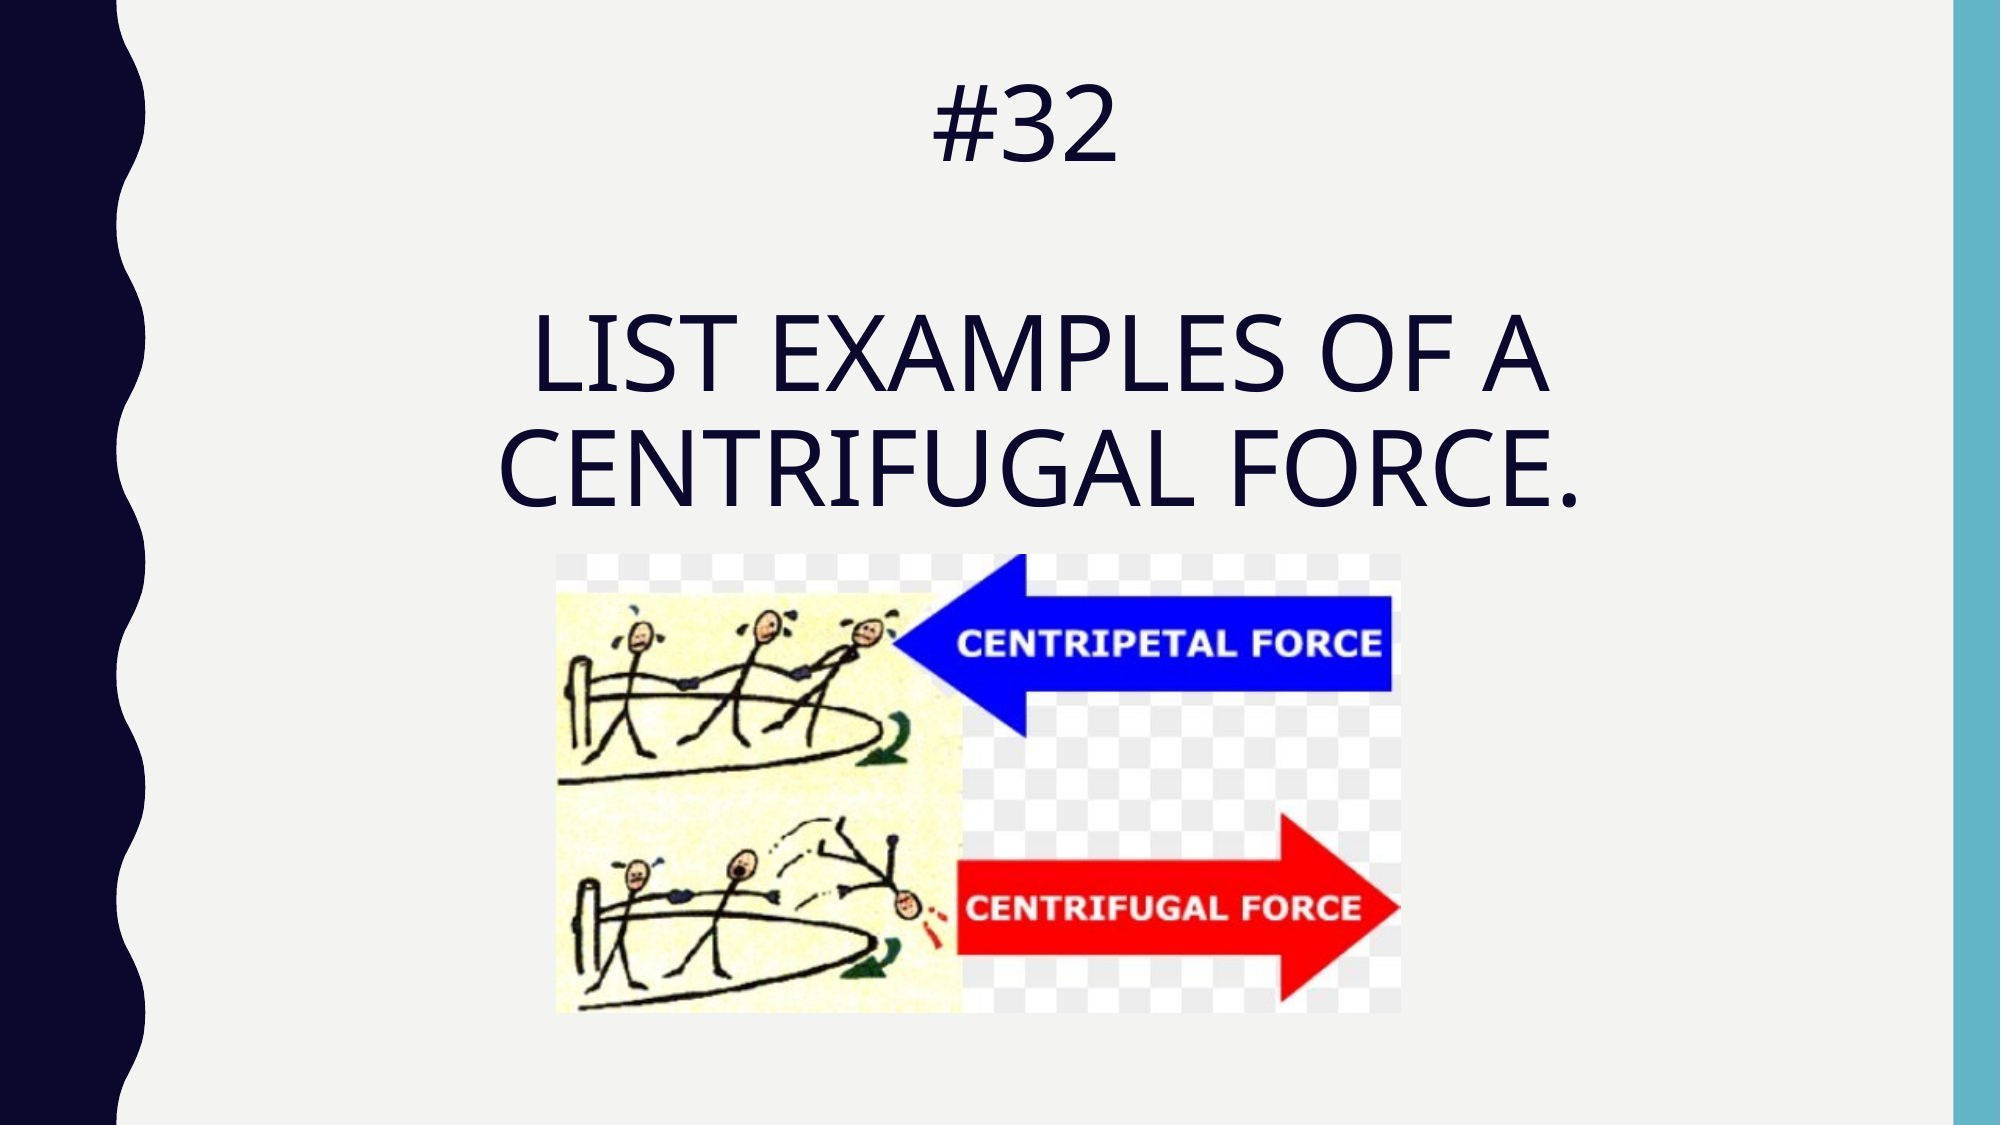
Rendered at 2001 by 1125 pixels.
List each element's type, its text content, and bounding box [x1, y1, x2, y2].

picture [556, 554, 1401, 1013]
title #32 LIST EXAMPLES OF A CENTRIFUGAL FORCE. [205, 62, 1875, 600]
